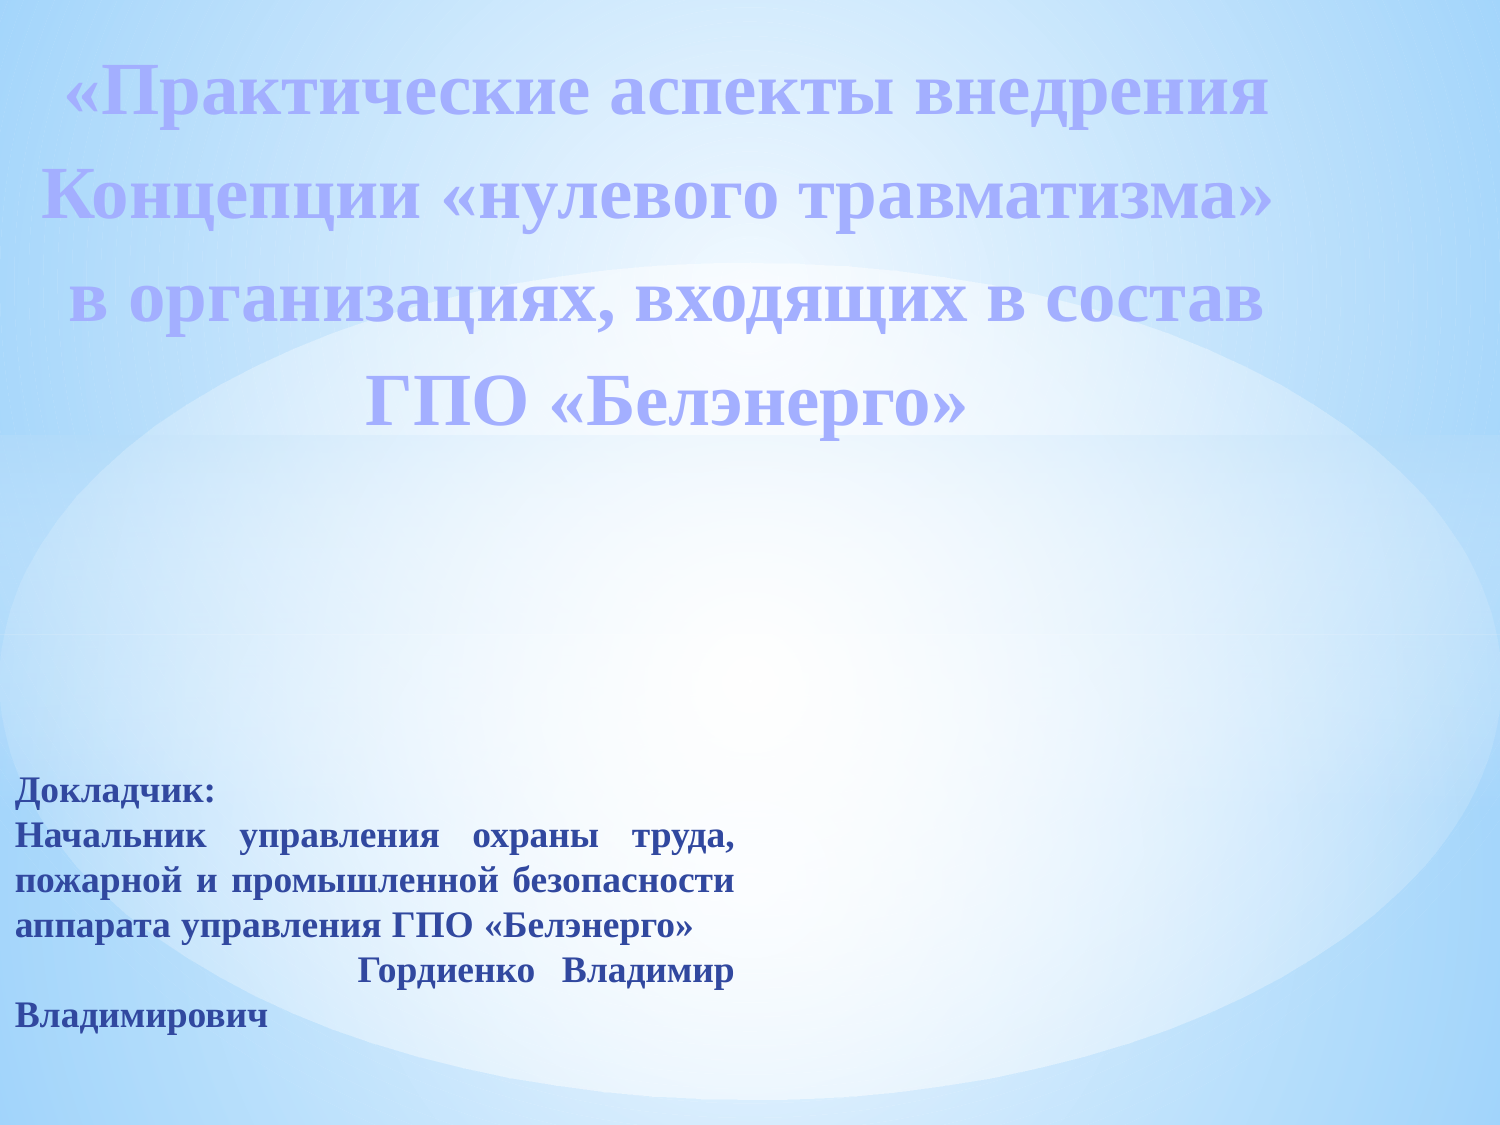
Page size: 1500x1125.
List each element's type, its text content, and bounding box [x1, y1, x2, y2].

text_box Докладчик: Начальник управления охраны труда, пожарной и промышленной безопасности аппарата управления ГПО «Белэнерго» Гордиенко Владимир Владимирович [0, 757, 750, 1043]
text_box «Практические аспекты внедрения Концепции «нулевого травматизма» в организациях, входящих в состав ГПО «Белэнерго» [0, 19, 1335, 448]
